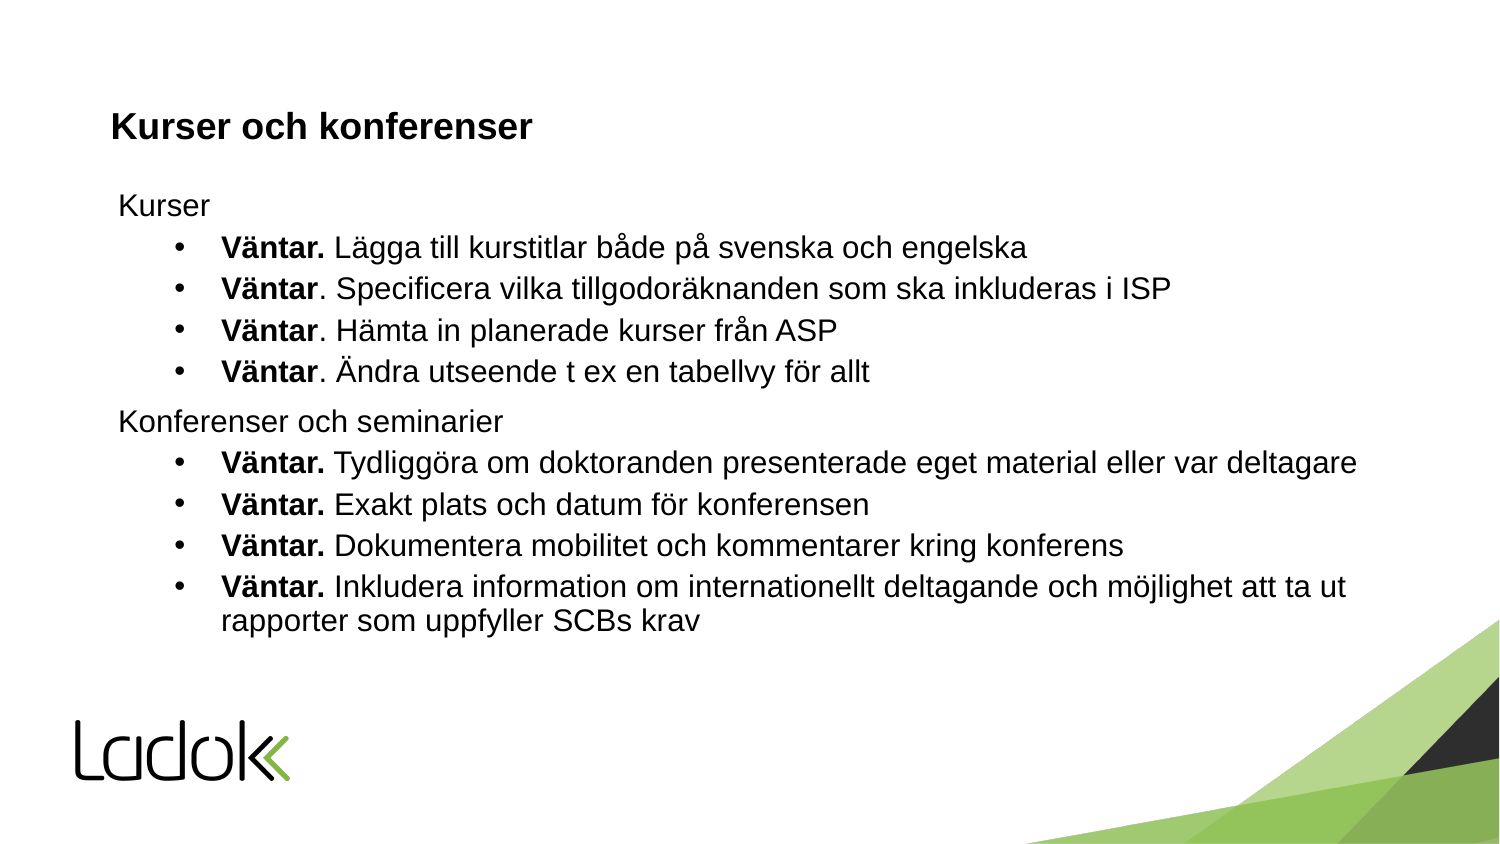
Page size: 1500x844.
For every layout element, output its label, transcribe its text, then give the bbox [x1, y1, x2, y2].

picture [75, 720, 291, 782]
list Kurser Väntar. Lägga till kurstitlar både på svenska och engelska Väntar. Specificera vilka tillgodoräknanden som ska inkluderas i ISP Väntar. Hämta in planerade kurser från ASP Väntar. Ändra utseende t ex en tabellvy för allt Konferenser och seminarier Väntar. Tydliggöra om doktoranden presenterade eget material eller var deltagare Väntar. Exakt plats och datum för konferensen Väntar. Dokumentera mobilitet och kommentarer kring konferens Väntar. Inkludera information om internationellt deltagande och möjlighet att ta ut rapporter som uppfyller SCBs krav [103, 182, 1397, 662]
picture [871, 603, 1500, 844]
title Kurser och konferenser [95, 82, 1390, 173]
